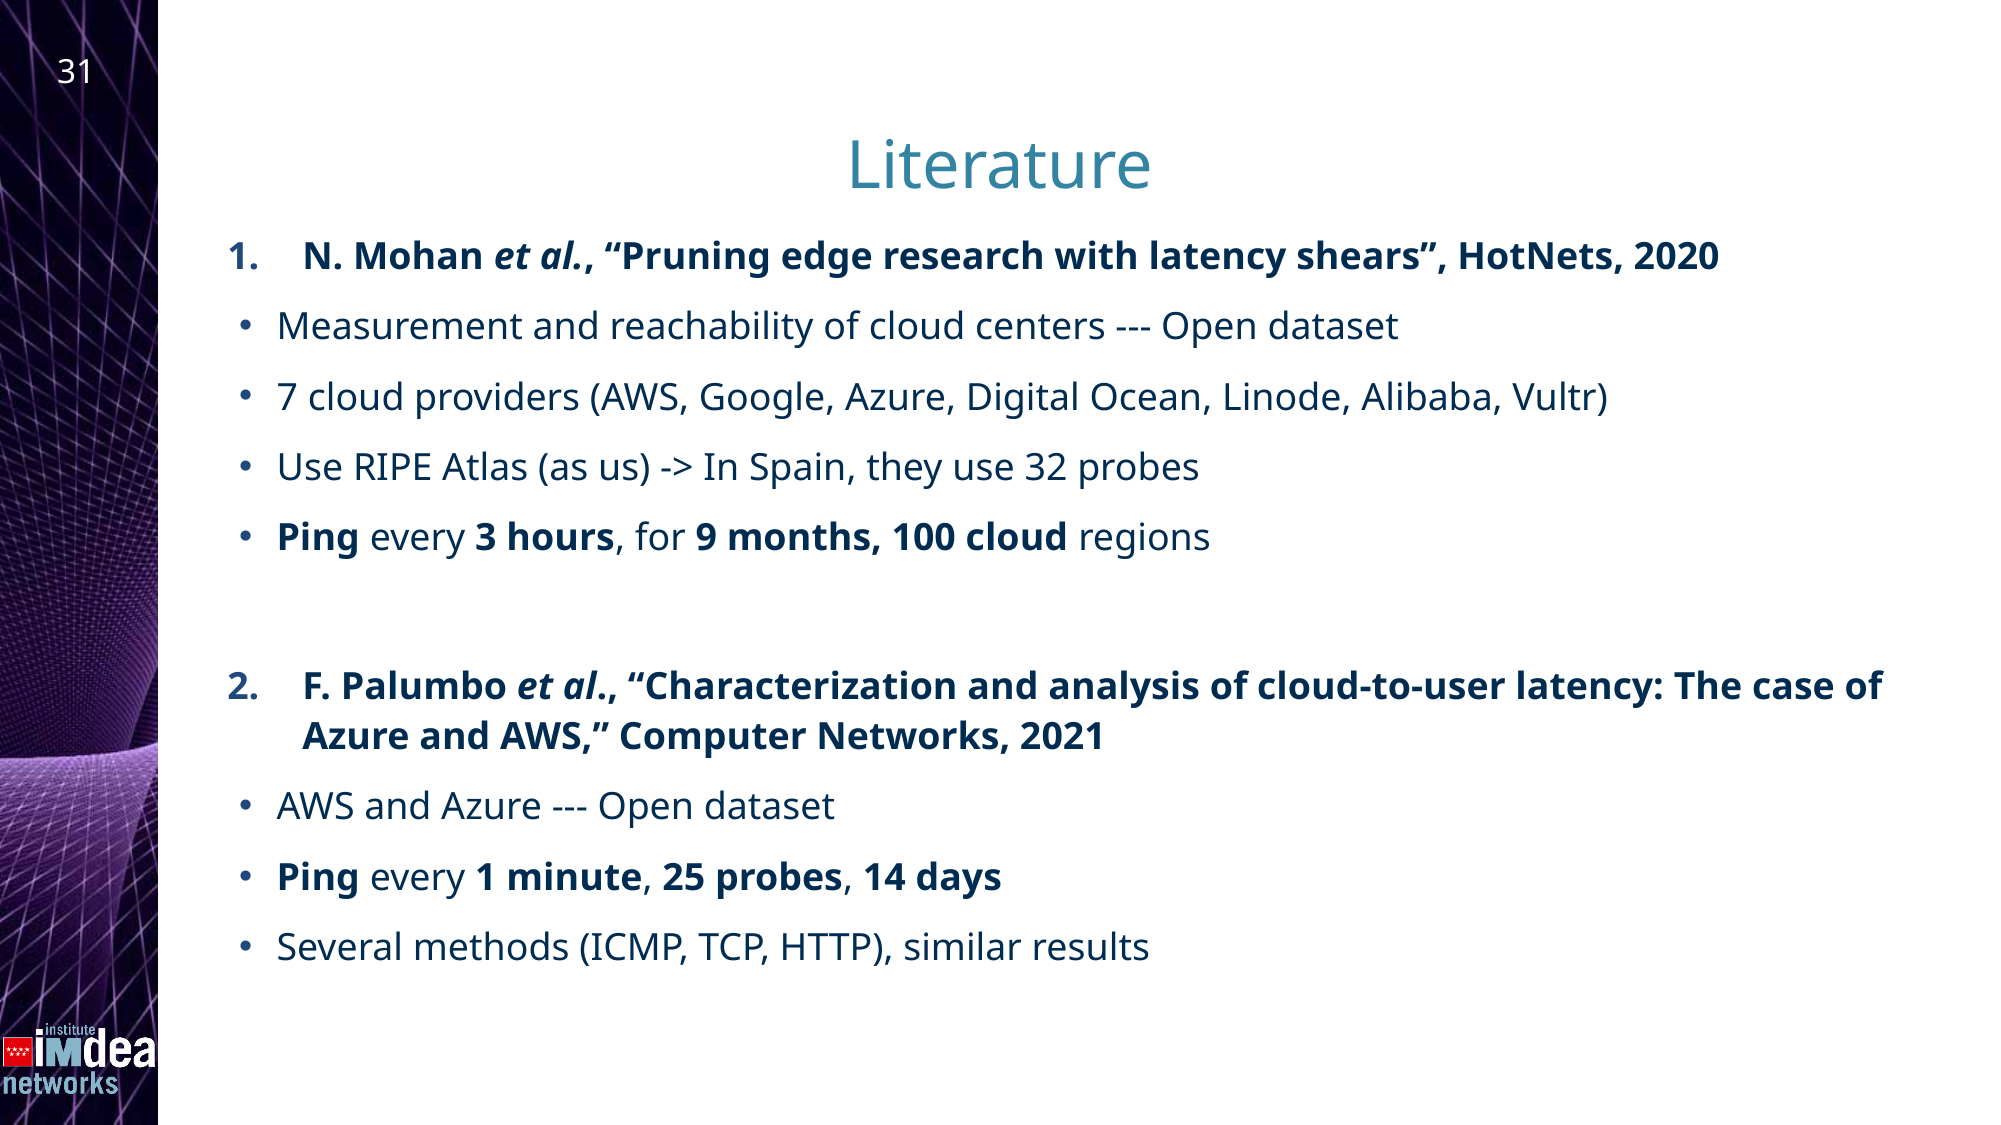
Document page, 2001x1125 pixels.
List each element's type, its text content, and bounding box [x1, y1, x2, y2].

slide_number 31 [23, 38, 129, 108]
title Literature [137, 52, 1863, 219]
list N. Mohan et al., “Pruning edge research with latency shears”, HotNets, 2020 Measurement and reachability of cloud centers --- Open dataset 7 cloud providers (AWS, Google, Azure, Digital Ocean, Linode, Alibaba, Vultr) Use RIPE Atlas (as us) -> In Spain, they use 32 probes Ping every 3 hours, for 9 months, 100 cloud regions F. Palumbo et al., “Characterization and analysis of cloud-to-user latency: The case of Azure and AWS,” Computer Networks, 2021 AWS and Azure --- Open dataset Ping every 1 minute, 25 probes, 14 days Several methods (ICMP, TCP, HTTP), similar results [137, 219, 1993, 1125]
picture [0, 0, 158, 1125]
